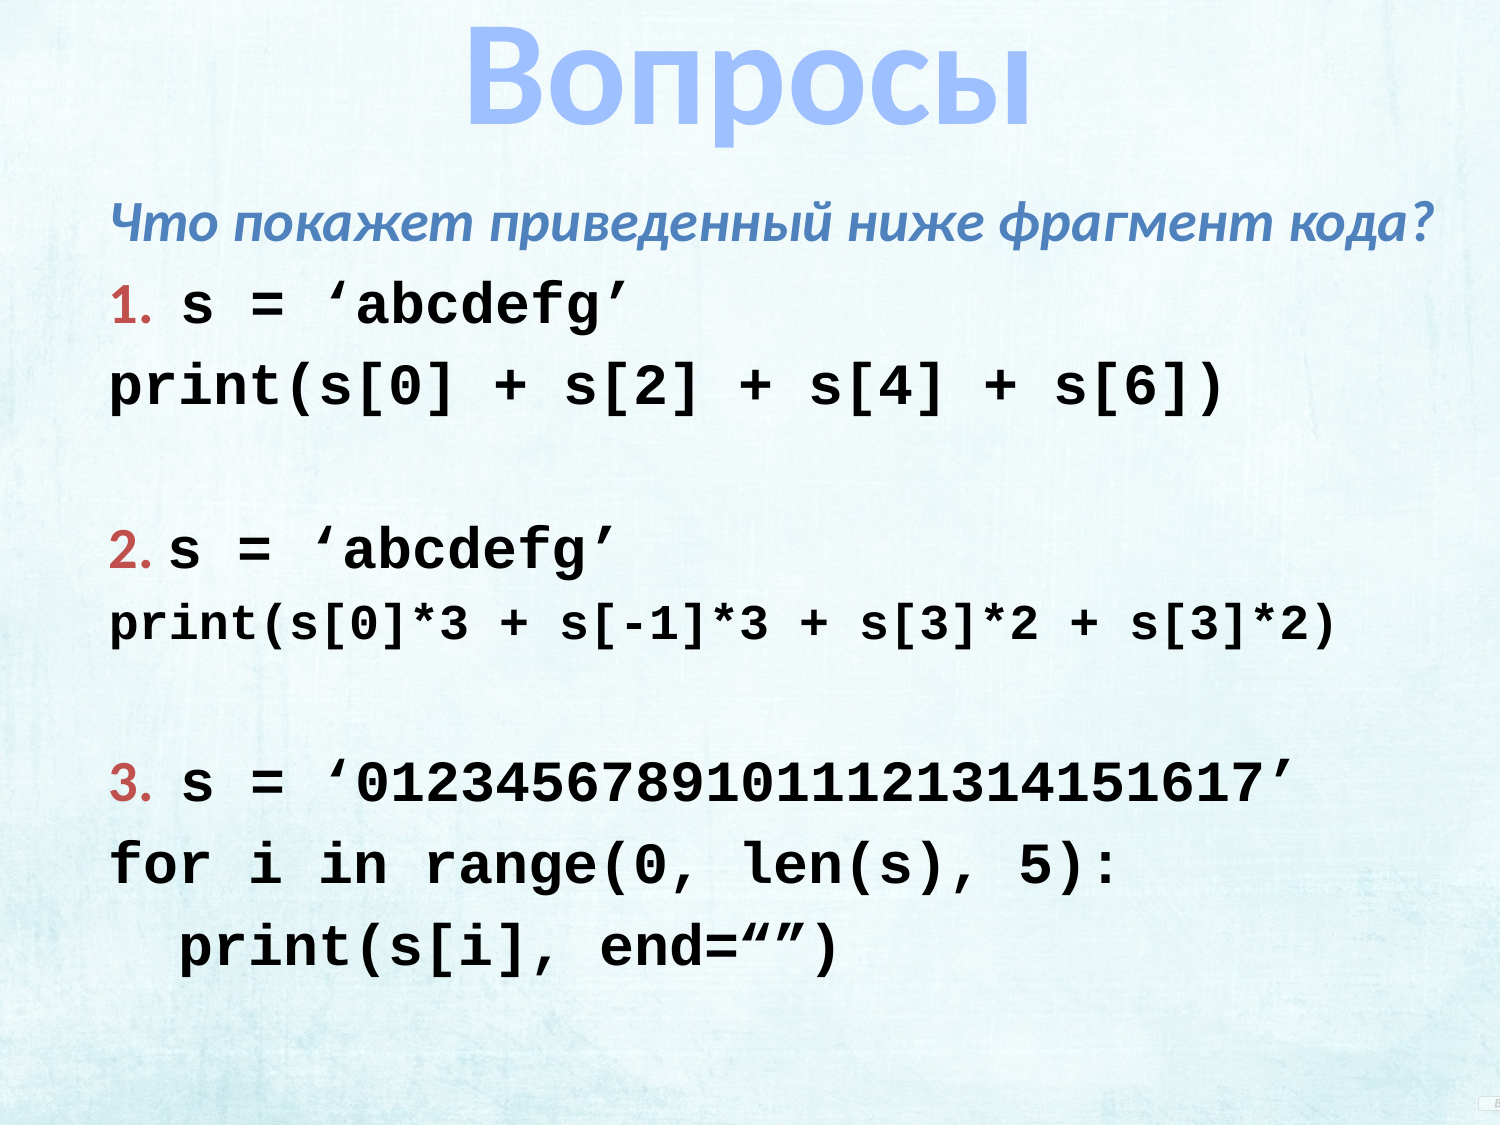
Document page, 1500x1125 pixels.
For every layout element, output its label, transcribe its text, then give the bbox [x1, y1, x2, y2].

title Вопросы [75, 0, 1425, 129]
list Что покажет приведенный ниже фрагмент кода? 1. s = ‘abcdefg’ print(s[0] + s[2] + s[4] + s[6]) 2. s = ‘abcdefg’ print(s[0]*3 + s[-1]*3 + s[3]*2 + s[3]*2) 3. s = ‘01234567891011121314151617’ for i in range(0, len(s), 5): print(s[i], end=“”) [35, 175, 1477, 1079]
